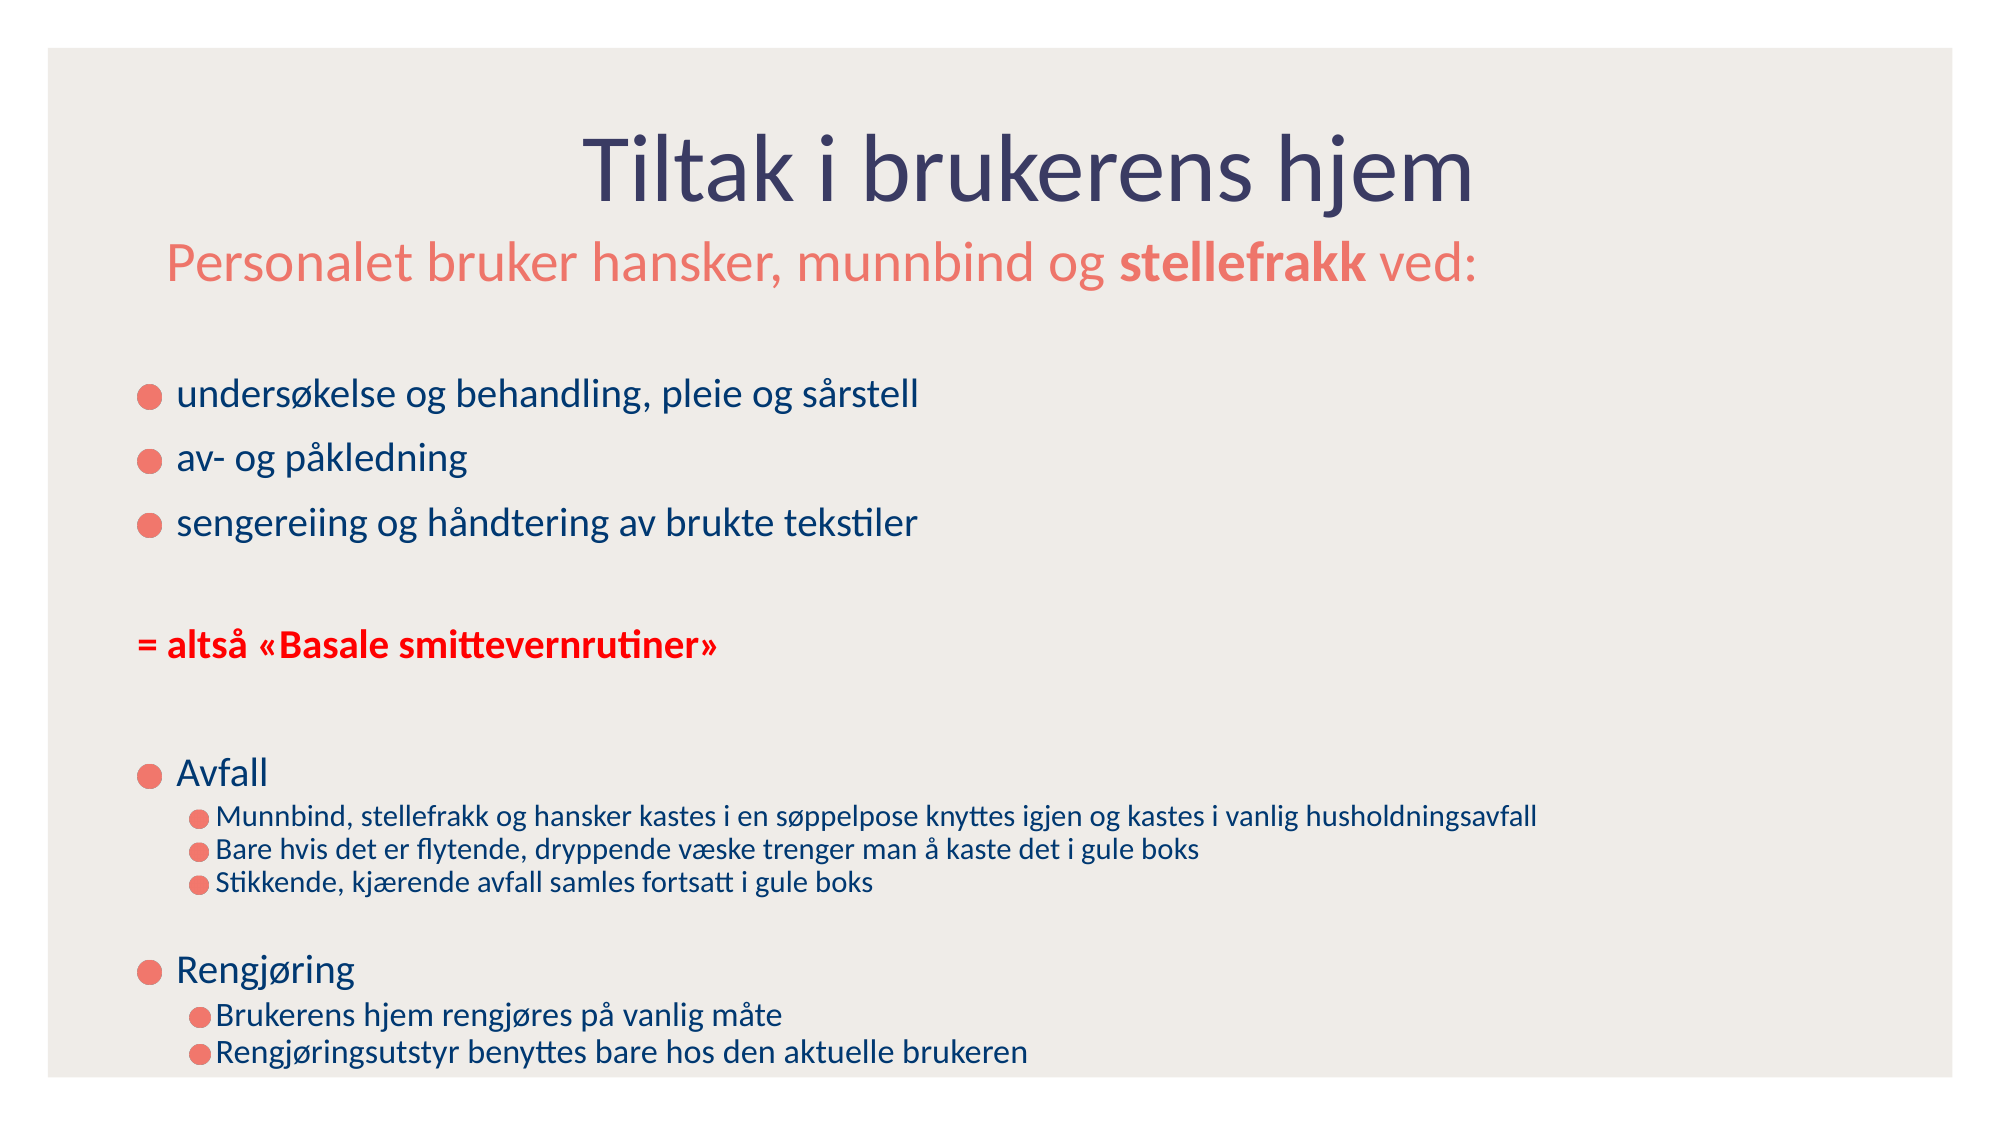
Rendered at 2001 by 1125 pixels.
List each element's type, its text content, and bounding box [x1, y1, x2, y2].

picture [189, 998, 211, 1028]
picture [189, 834, 209, 862]
list undersøkelse og behandling, pleie og sårstell av- og påkledning sengereiing og håndtering av brukte tekstiler = altså «Basale smittevernrutiner» Avfall Munnbind, stellefrakk og hansker kastes i en søppelpose knyttes igjen og kastes i vanlig husholdningsavfall Bare hvis det er flytende, dryppende væske trenger man å kaste det i gule boks Stikkende, kjærende avfall samles fortsatt i gule boks Rengjøring Brukerens hjem rengjøres på vanlig måte Rengjøringsutstyr benyttes bare hos den aktuelle brukeren [137, 357, 1892, 1074]
picture [137, 753, 162, 789]
picture [137, 949, 162, 985]
picture [137, 438, 162, 474]
picture [137, 373, 162, 410]
picture [189, 1035, 211, 1065]
picture [137, 502, 162, 538]
list Personalet bruker hansker, munnbind og stellefrakk ved: [166, 223, 1892, 294]
picture [189, 867, 209, 895]
picture [189, 801, 209, 829]
title Tiltak i brukerens hjem [166, 117, 1892, 223]
